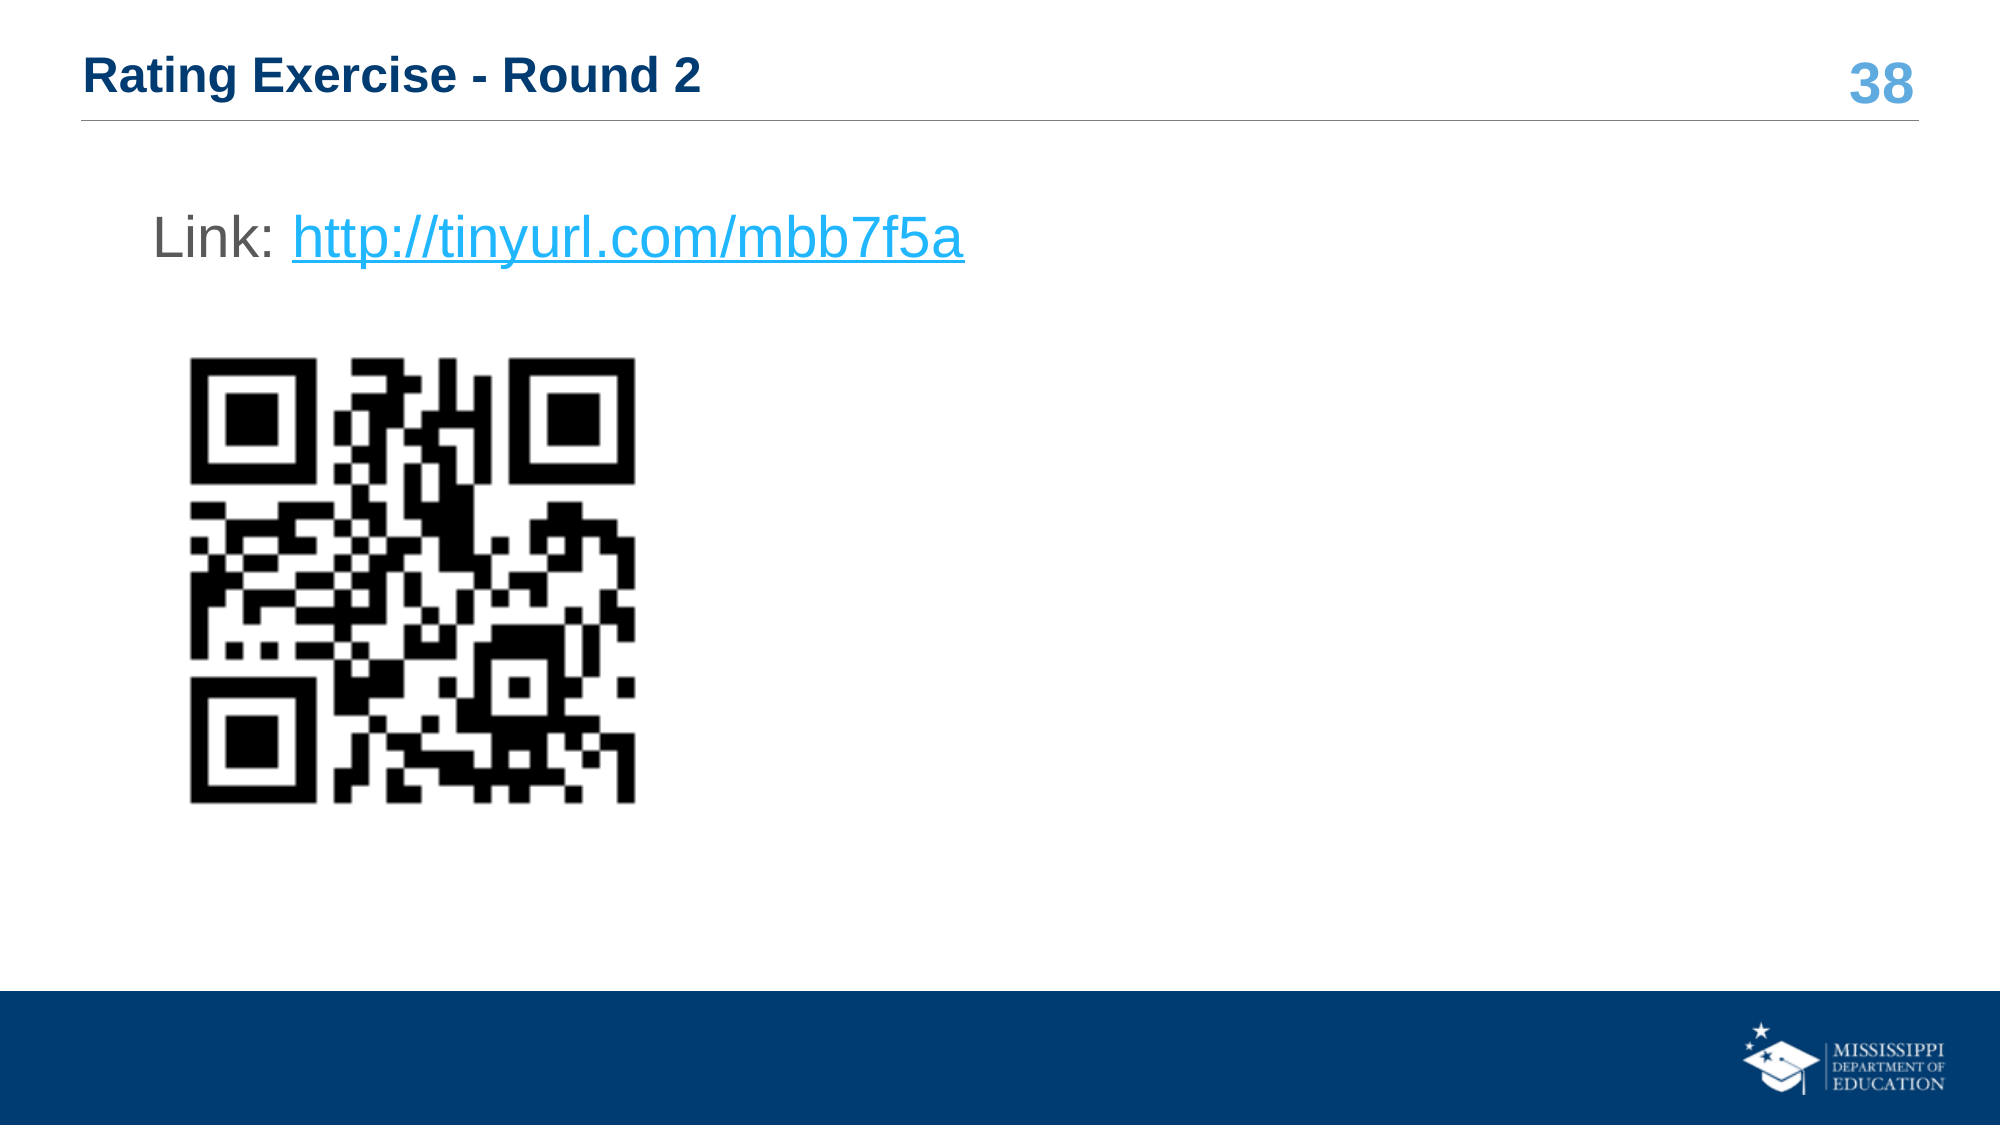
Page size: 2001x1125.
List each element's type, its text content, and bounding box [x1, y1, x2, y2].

list Link: http://tinyurl.com/mbb7f5a [137, 191, 1863, 911]
picture [1742, 1021, 1946, 1095]
picture [149, 314, 657, 850]
title Rating Exercise - Round 2 [67, 45, 1808, 108]
